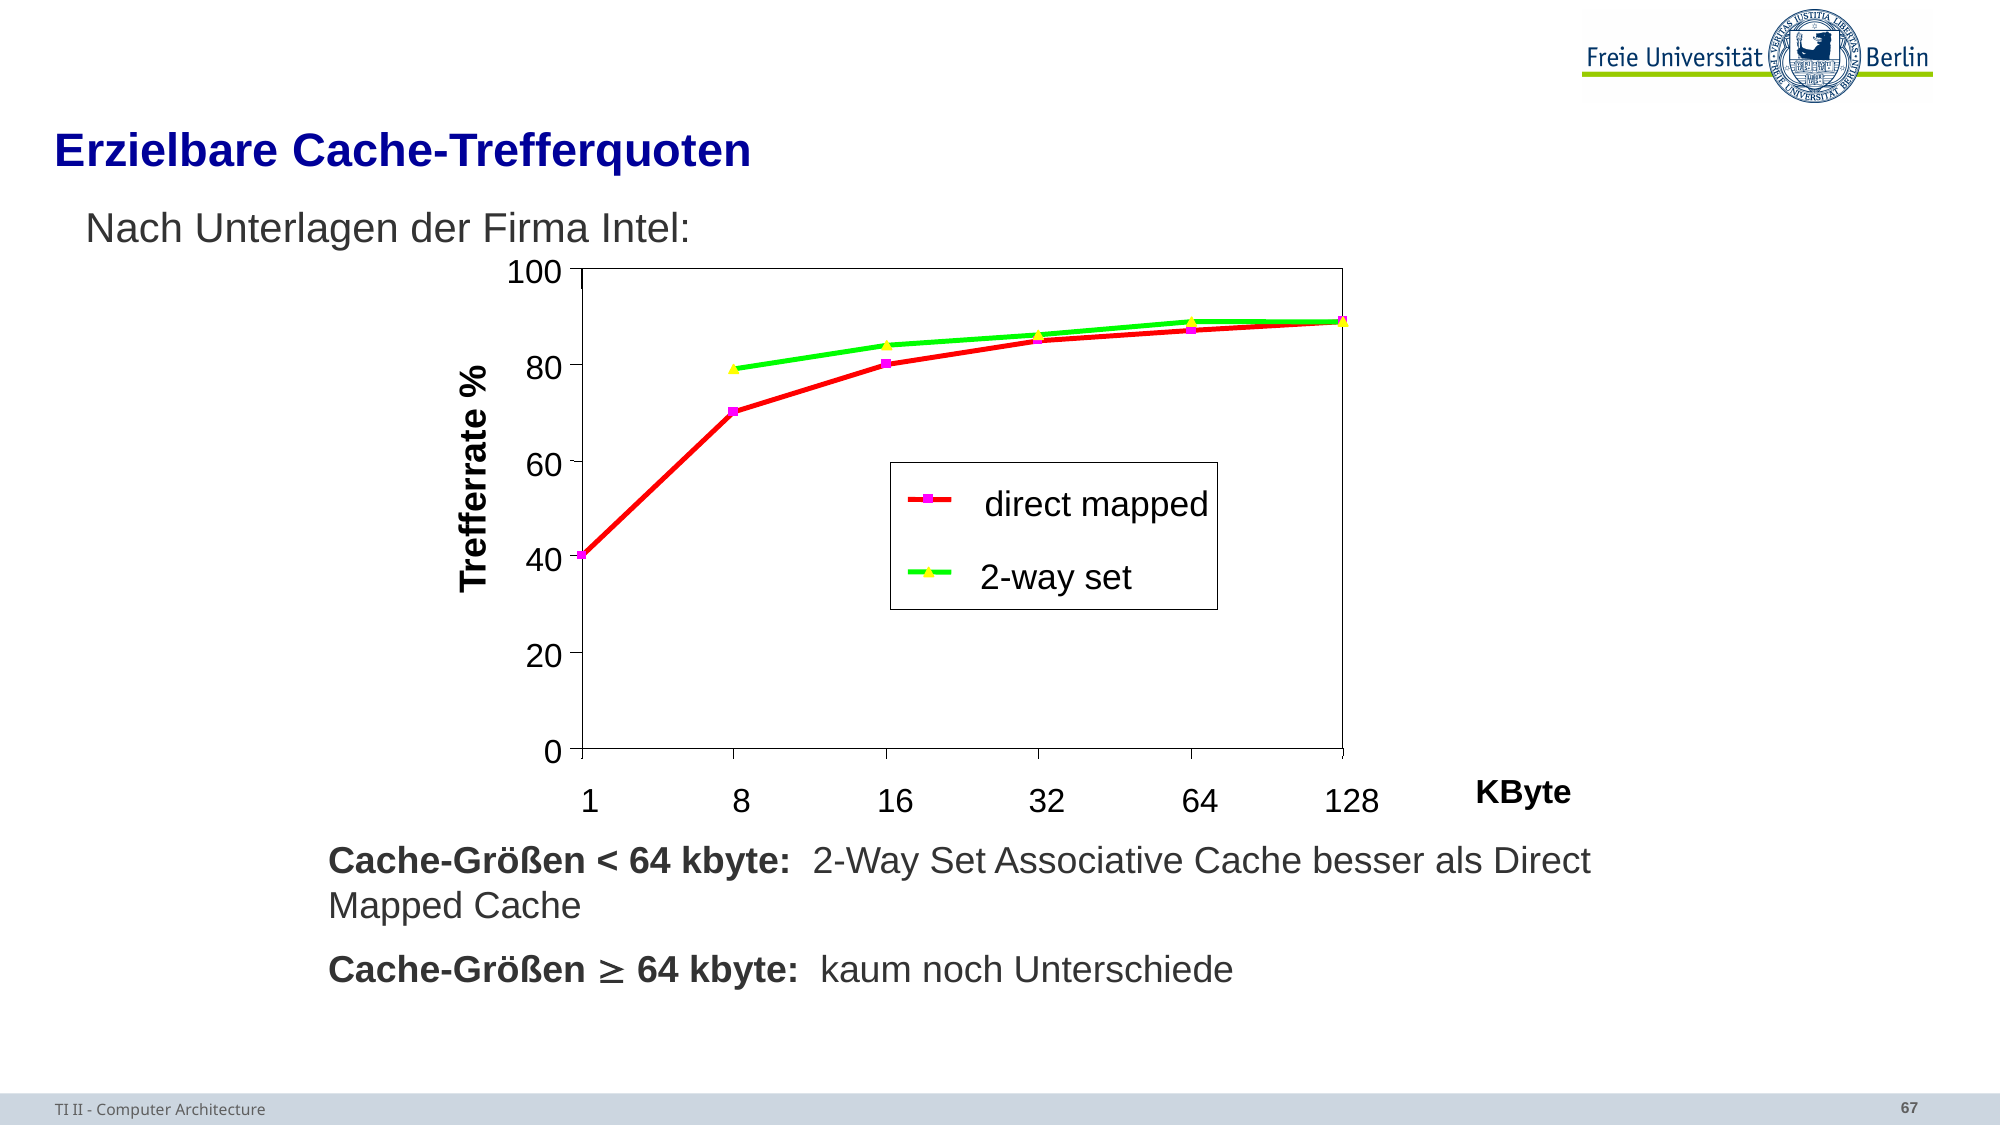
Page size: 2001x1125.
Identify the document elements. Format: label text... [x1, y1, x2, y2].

text_box [890, 462, 1218, 610]
footer TI II - Computer Architecture [54, 1091, 1363, 1125]
text_box 40 [525, 537, 563, 578]
text_box [577, 551, 586, 559]
text_box KByte [1475, 770, 1572, 811]
text_box [728, 364, 739, 374]
text_box 100 [506, 250, 563, 291]
text_box 128 [1324, 779, 1380, 820]
text_box [1338, 317, 1348, 326]
text_box Nach Unterlagen der Firma Intel: [70, 192, 707, 258]
text_box Cache-Größen < 64 kbyte: 2-Way Set Associative Cache besser als Direct Mapped Cache Cache-Größen  64 kbyte: kaum noch Unterschiede [313, 828, 1682, 998]
picture [1582, 9, 1933, 103]
text_box 8 [732, 779, 751, 820]
text_box [582, 268, 1343, 748]
text_box [1186, 326, 1195, 334]
title Erzielbare Cache-Trefferquoten [54, 117, 1946, 188]
text_box [882, 340, 892, 350]
text_box direct mapped [984, 481, 1210, 525]
text_box 16 [877, 779, 915, 820]
text_box 80 [525, 346, 563, 387]
text_box [882, 360, 891, 368]
text_box [728, 407, 737, 415]
text_box 1 [580, 779, 600, 820]
text_box [1186, 317, 1197, 326]
text_box [1033, 330, 1044, 340]
text_box 20 [525, 634, 563, 675]
text_box 60 [525, 442, 563, 483]
text_box [923, 495, 933, 503]
text_box [923, 567, 934, 577]
text_box 0 [543, 730, 563, 771]
text_box 32 [1028, 779, 1066, 820]
text_box [425, 239, 1569, 823]
text_box Trefferrate % [448, 365, 494, 595]
text_box 64 [1181, 779, 1219, 820]
text_box 2-way set [980, 554, 1133, 597]
